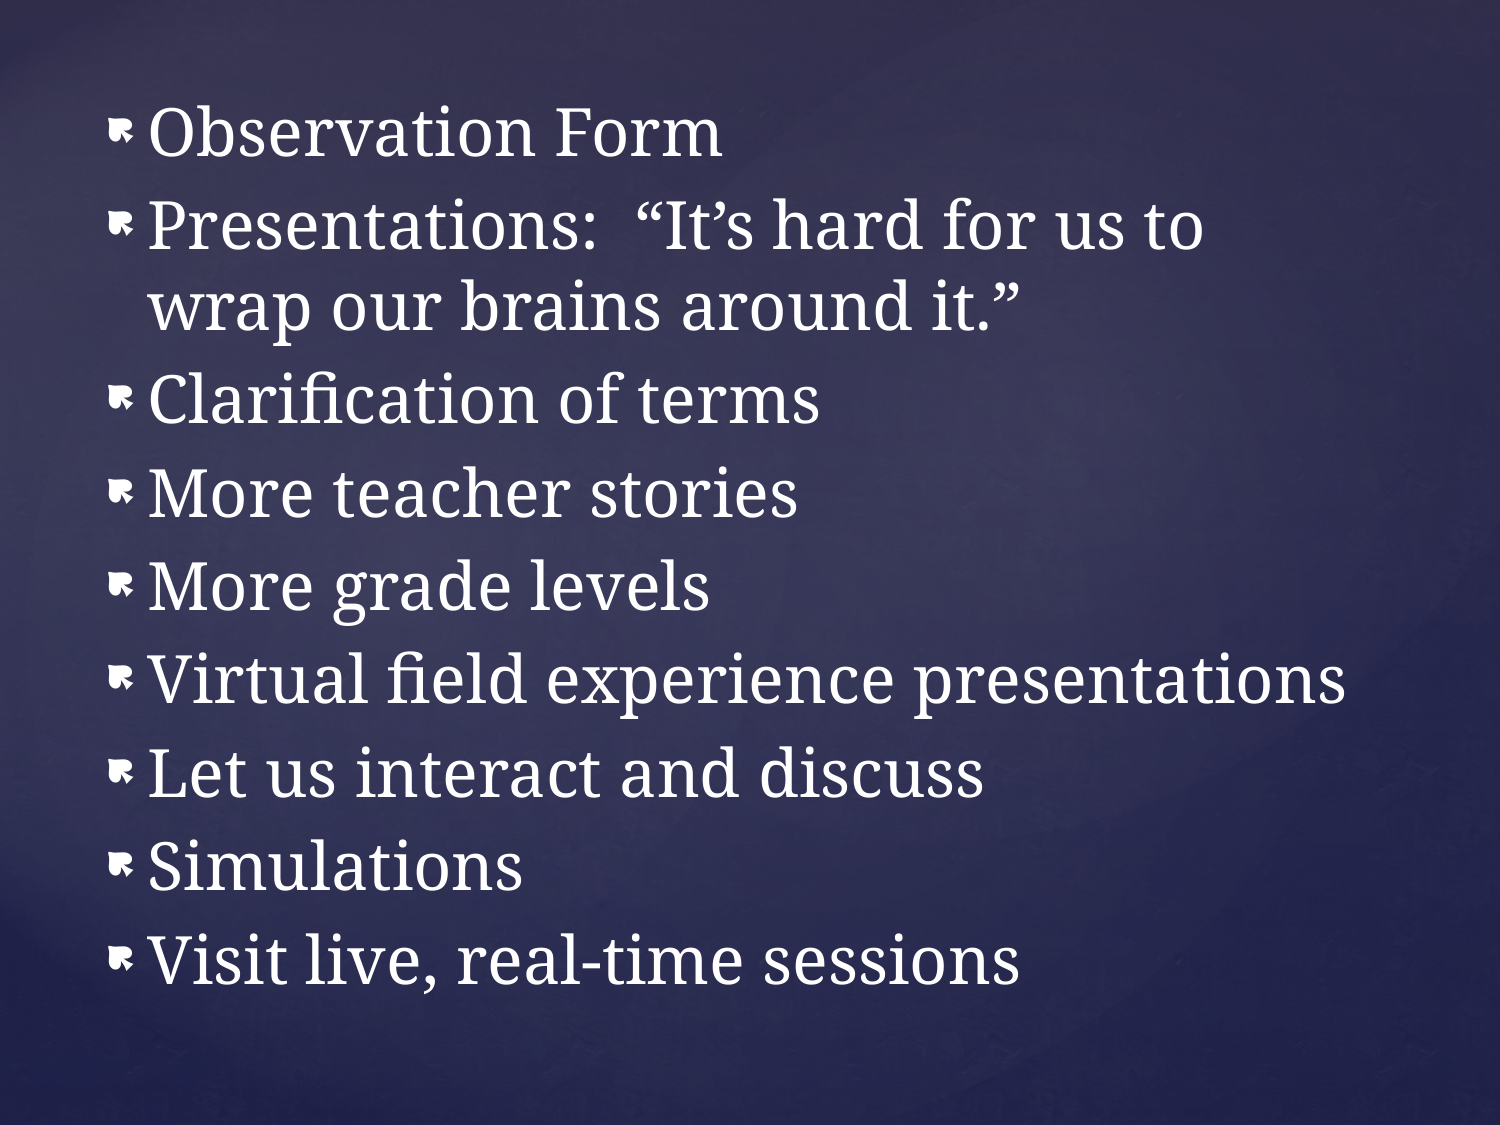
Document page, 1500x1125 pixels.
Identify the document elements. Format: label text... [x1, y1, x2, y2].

list Observation Form Presentations: “It’s hard for us to wrap our brains around it.” Clarification of terms More teacher stories More grade levels Virtual field experience presentations Let us interact and discuss Simulations Visit live, real-time sessions [87, 24, 1388, 1063]
